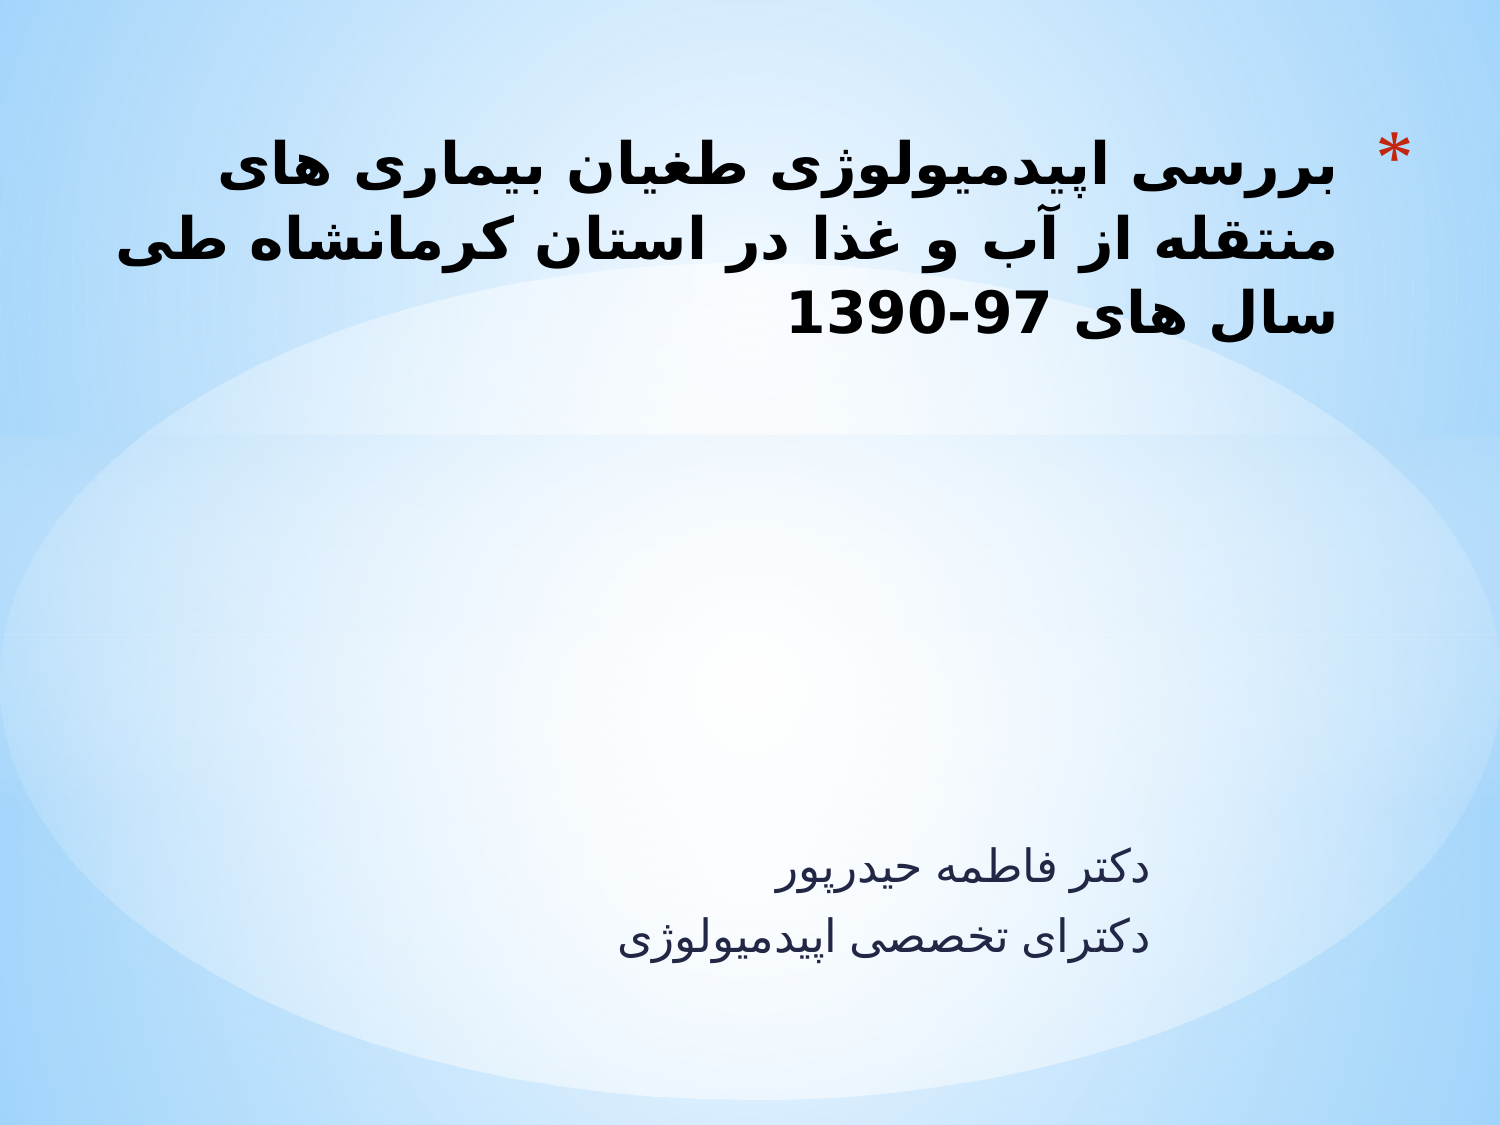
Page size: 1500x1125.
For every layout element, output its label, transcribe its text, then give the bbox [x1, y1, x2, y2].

title بررسی اپیدمیولوژی طغیان بیماری های منتقله از آب و غذا در استان کرمانشاه طی سال های 97-1390 [29, 113, 1459, 350]
subtitle دکتر فاطمه حیدرپور دکترای تخصصی اپیدمیولوژی [241, 828, 1167, 974]
